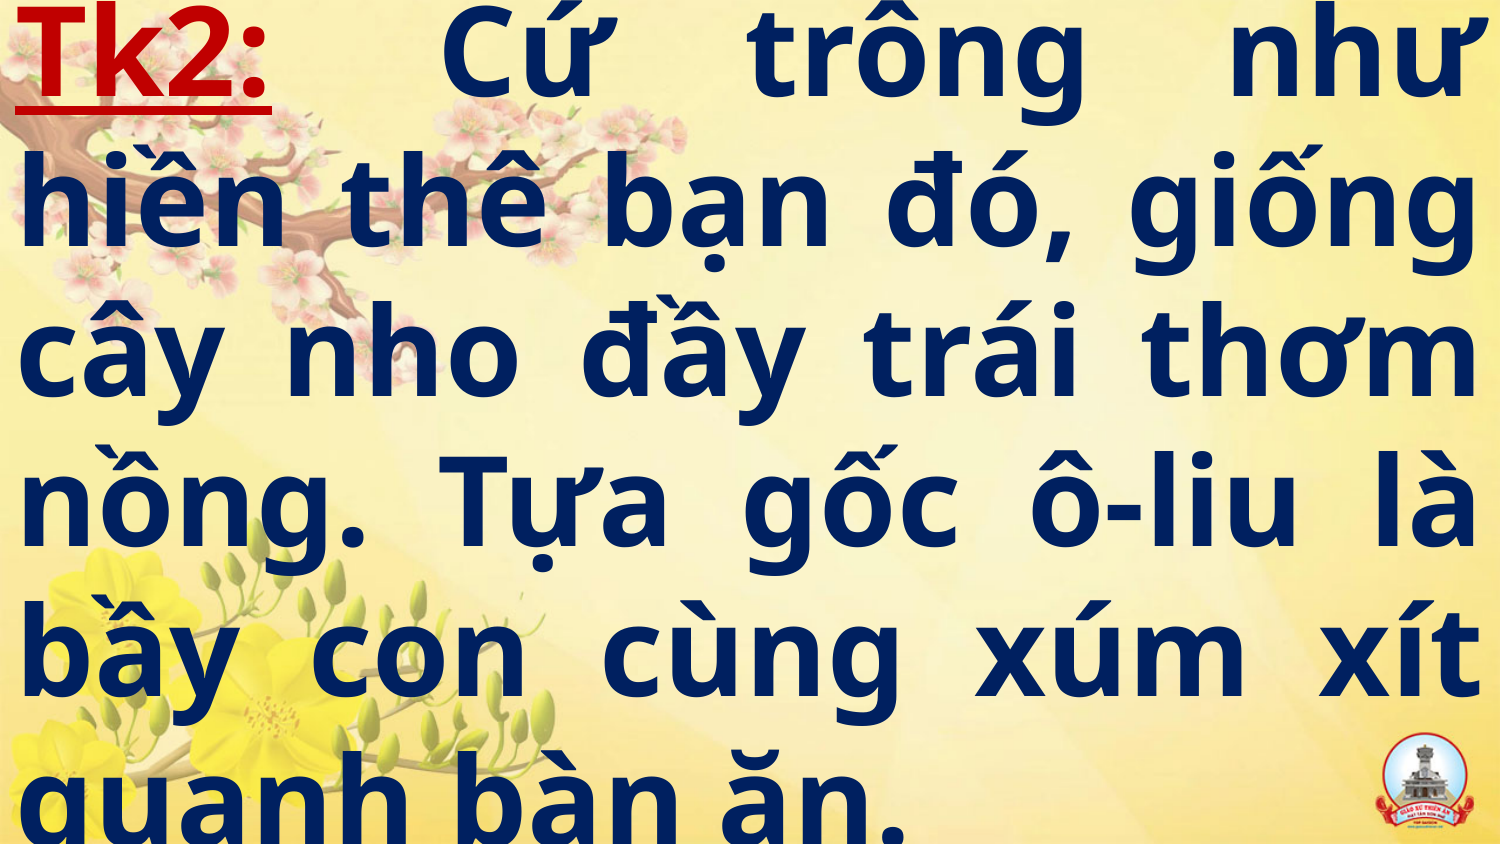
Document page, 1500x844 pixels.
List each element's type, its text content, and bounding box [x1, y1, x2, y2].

title Tk2: Cứ trông như hiền thê bạn đó, giống cây nho đầy trái thơm nồng. Tựa gốc ô-liu là bầy con cùng xúm xít quanh bàn ăn. [0, 0, 1500, 844]
